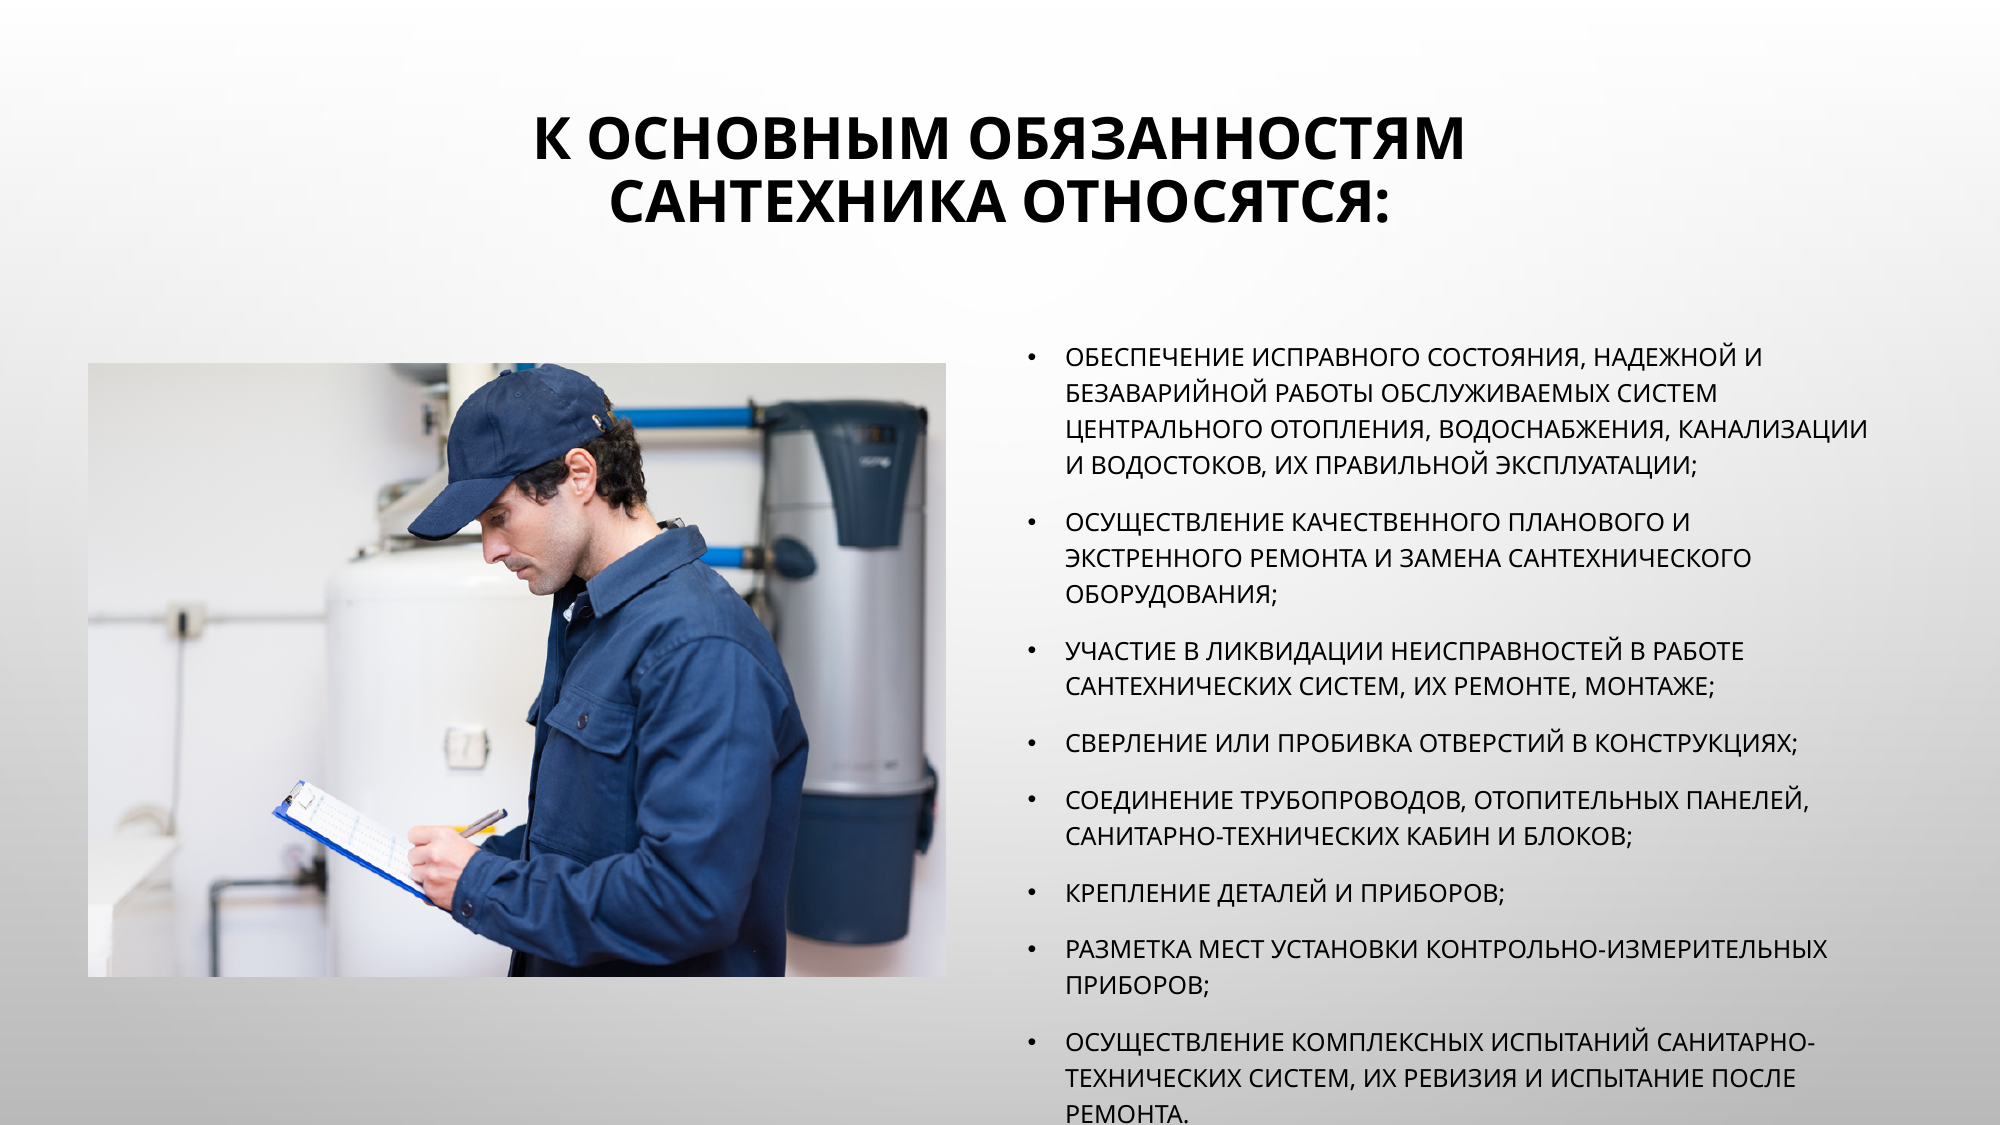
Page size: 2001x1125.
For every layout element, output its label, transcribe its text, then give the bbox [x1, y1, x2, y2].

picture [0, 0, 2000, 1125]
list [87, 362, 946, 977]
list обеспечение исправного состояния, надежной и безаварийной работы обслуживаемых систем центрального отопления, водоснабжения, канализации и водостоков, их правильной эксплуатации; осуществление качественного планового и экстренного ремонта и замена сантехнического оборудования; участие в ликвидации неисправностей в работе сантехнических систем, их ремонте, монтаже; сверление или пробивка отверстий в конструкциях; соединение трубопроводов, отопительных панелей, санитарно-технических кабин и блоков; крепление деталей и приборов; разметка мест установки контрольно-измерительных приборов; осуществление комплексных испытаний санитарно-технических систем, их ревизия и испытание после ремонта. [1012, 328, 1888, 989]
title К основным обязанностям сантехника относятся: [149, 41, 1851, 304]
